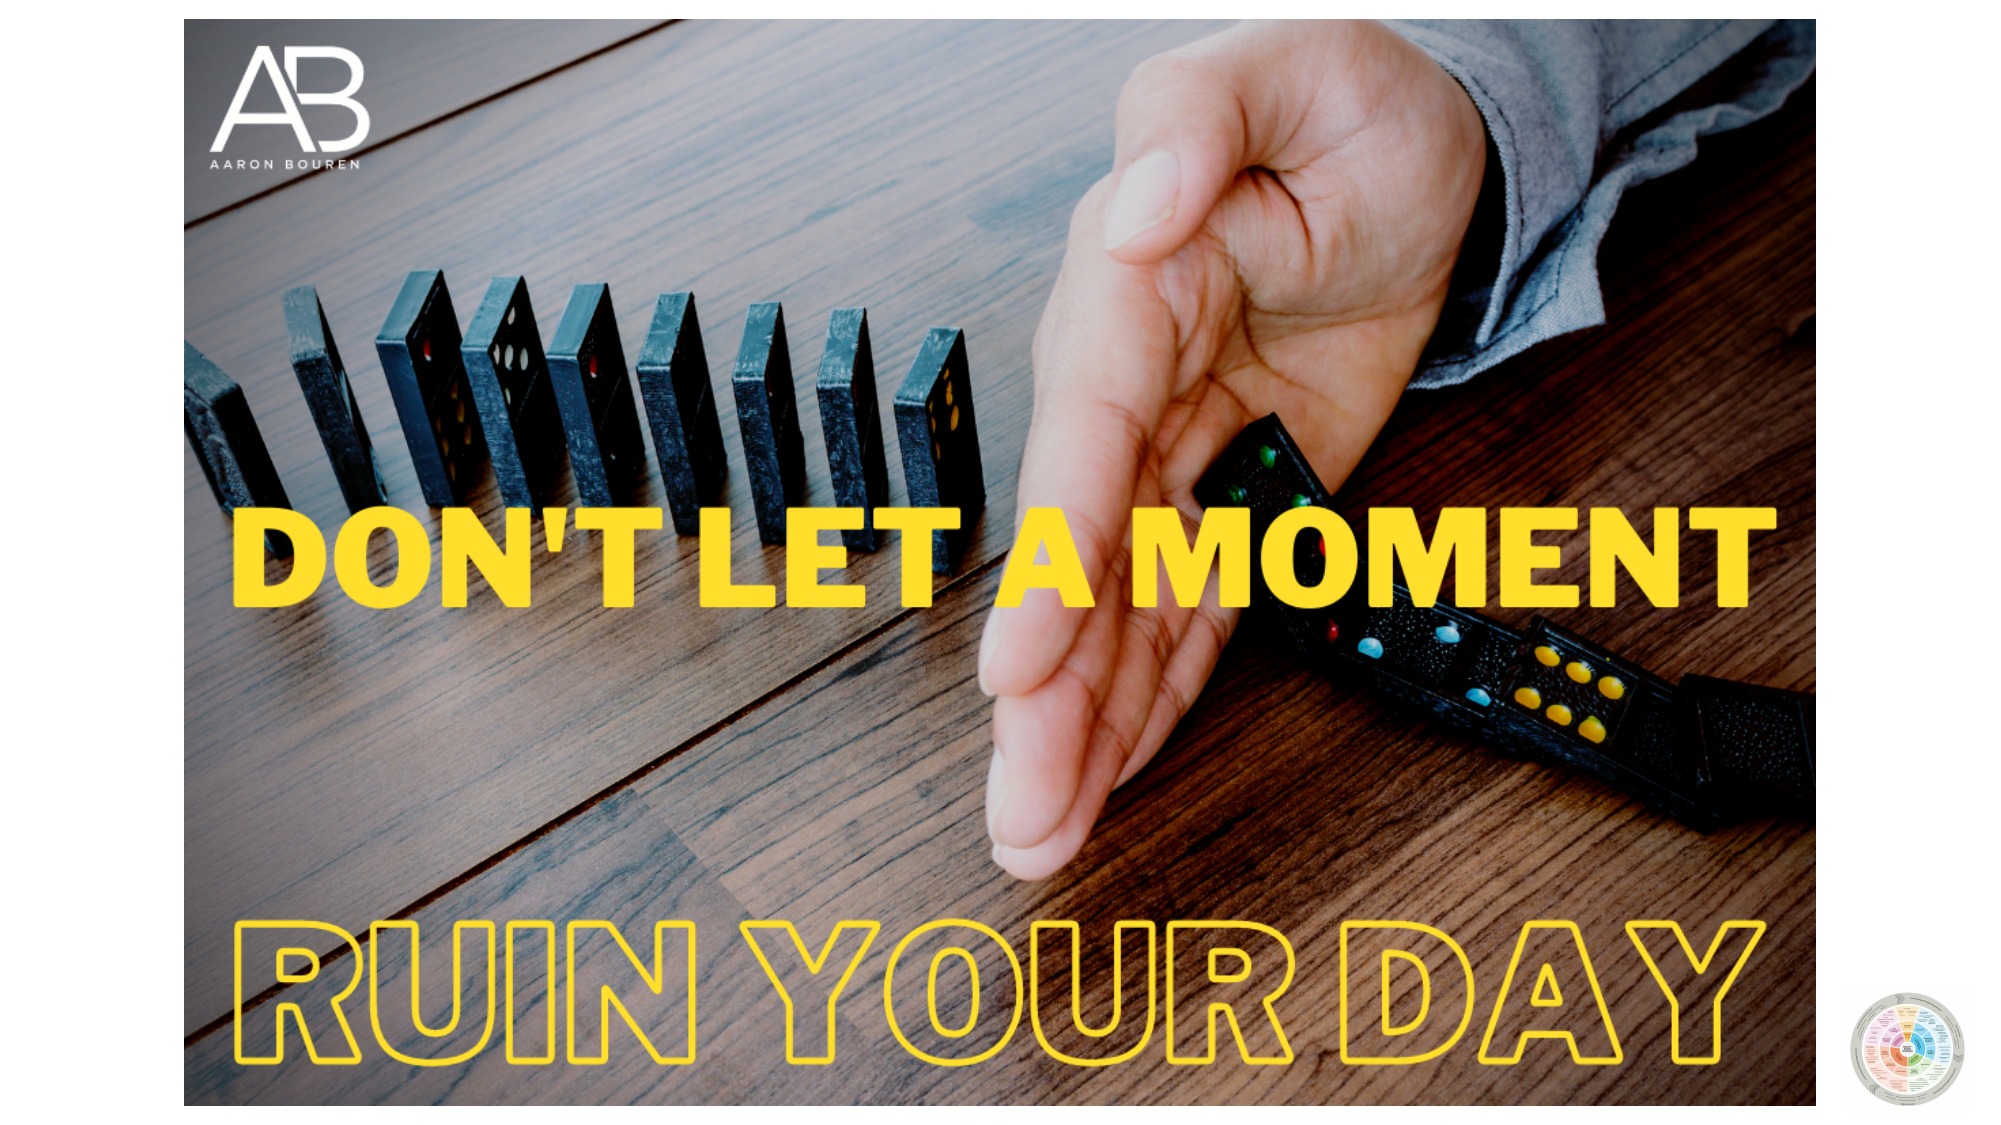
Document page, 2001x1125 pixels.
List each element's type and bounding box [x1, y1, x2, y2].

picture [1843, 984, 1973, 1113]
picture [184, 19, 1816, 1106]
